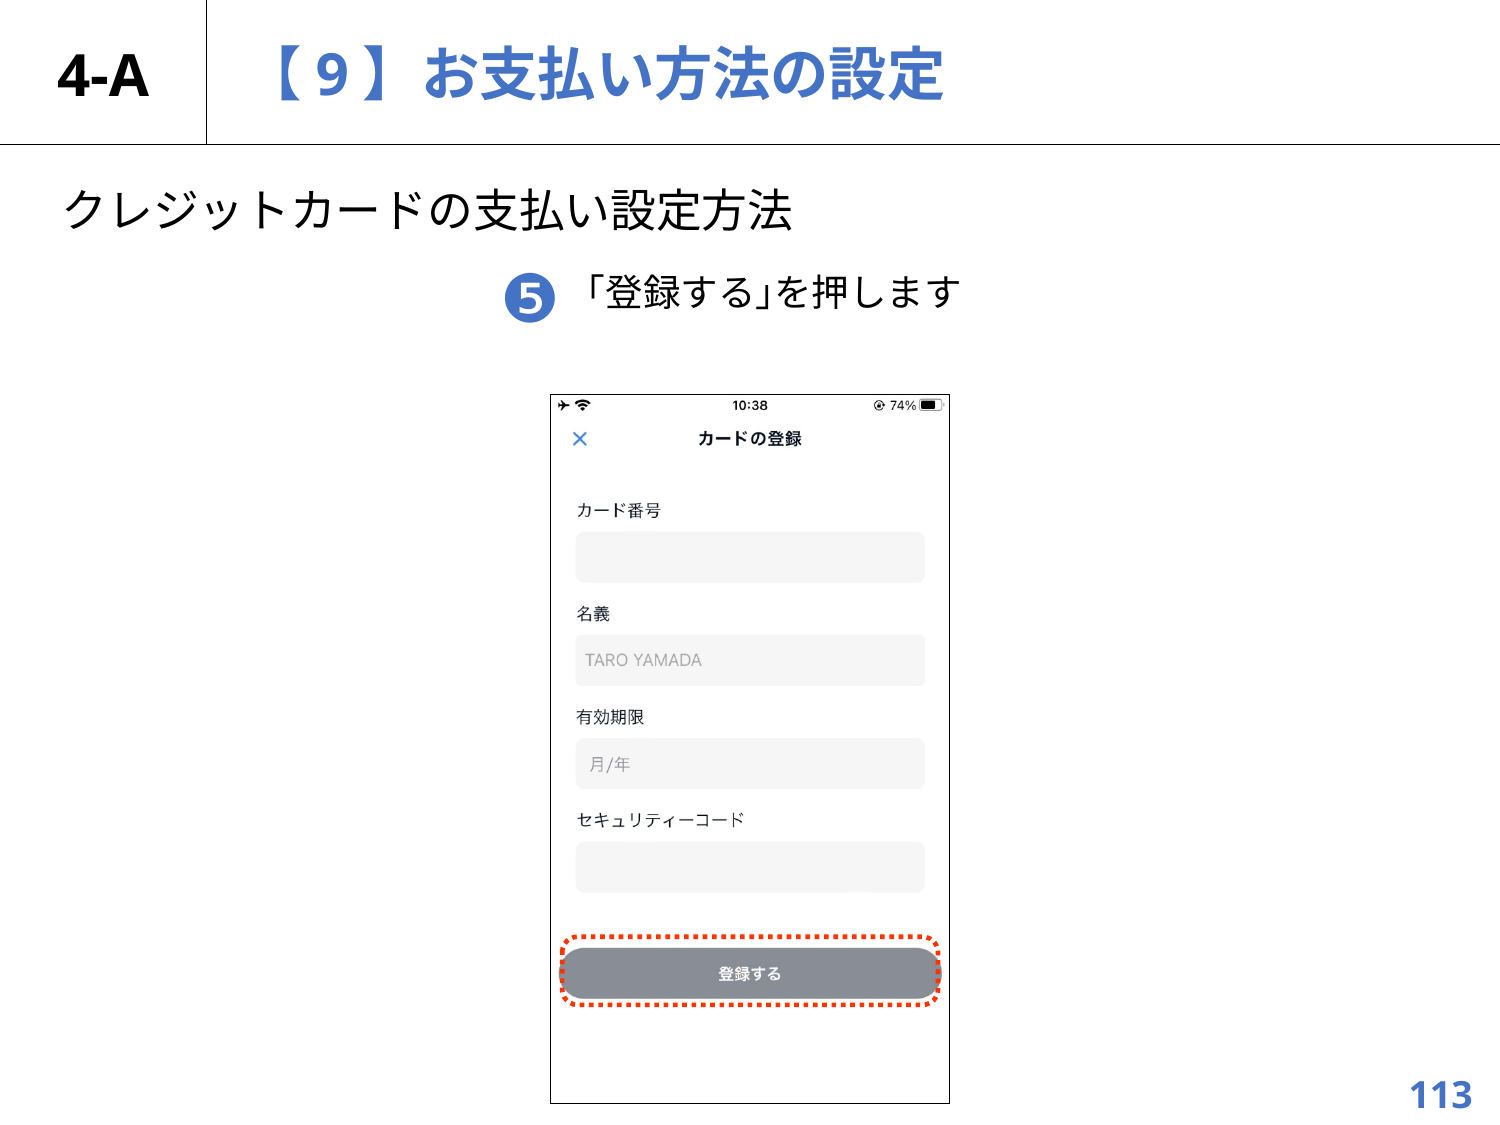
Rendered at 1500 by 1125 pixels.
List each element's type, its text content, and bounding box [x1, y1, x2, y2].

text_box ❺ [486, 274, 563, 343]
title 【9】お支払い方法の設定 [228, 36, 1472, 116]
picture [550, 394, 950, 1104]
text_box ｢登録する｣を押します [571, 274, 1176, 322]
text_box 113 [1381, 1063, 1500, 1123]
text_box クレジットカードの支払い設定方法 [46, 180, 1422, 274]
text_box 4-A [0, 0, 207, 147]
